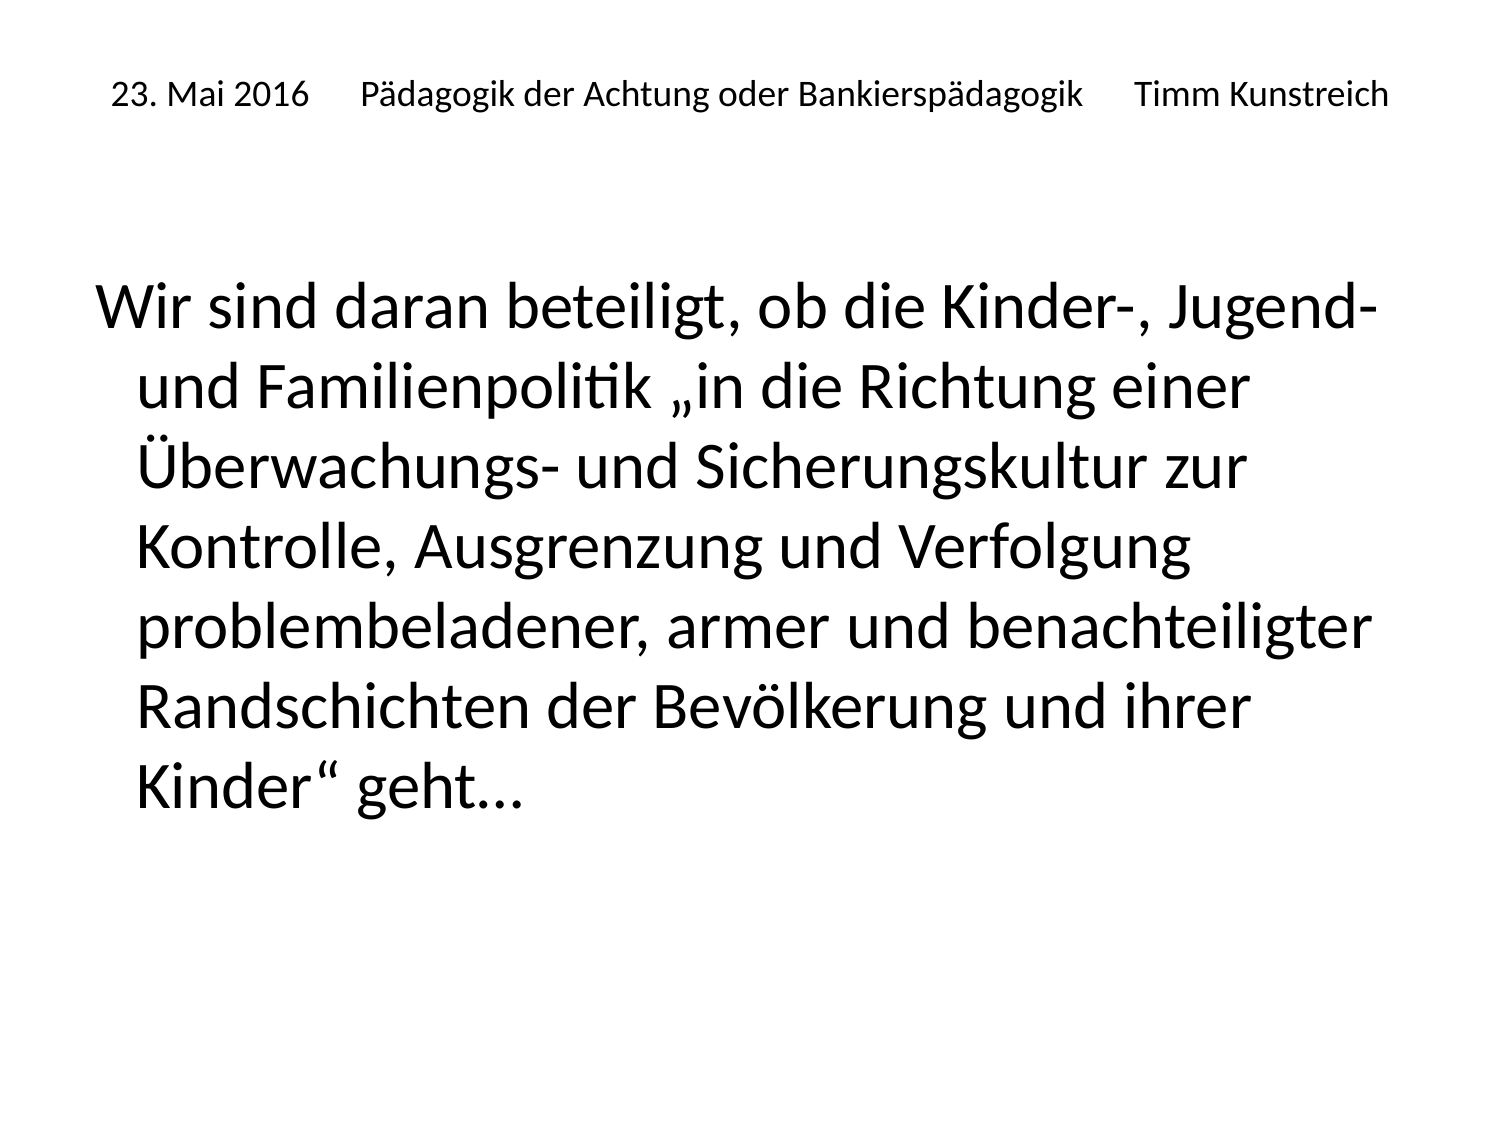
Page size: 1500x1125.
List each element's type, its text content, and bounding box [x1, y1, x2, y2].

title 23. Mai 2016 Pädagogik der Achtung oder Bankierspädagogik Timm Kunstreich [76, 45, 1425, 138]
list Wir sind daran beteiligt, ob die Kinder-, Jugend- und Familienpolitik „in die Richtung einer Überwachungs- und Sicherungskultur zur Kontrolle, Ausgrenzung und Verfolgung problembeladener, armer und benachteiligter Randschichten der Bevölkerung und ihrer Kinder“ geht… [64, 160, 1415, 1022]
